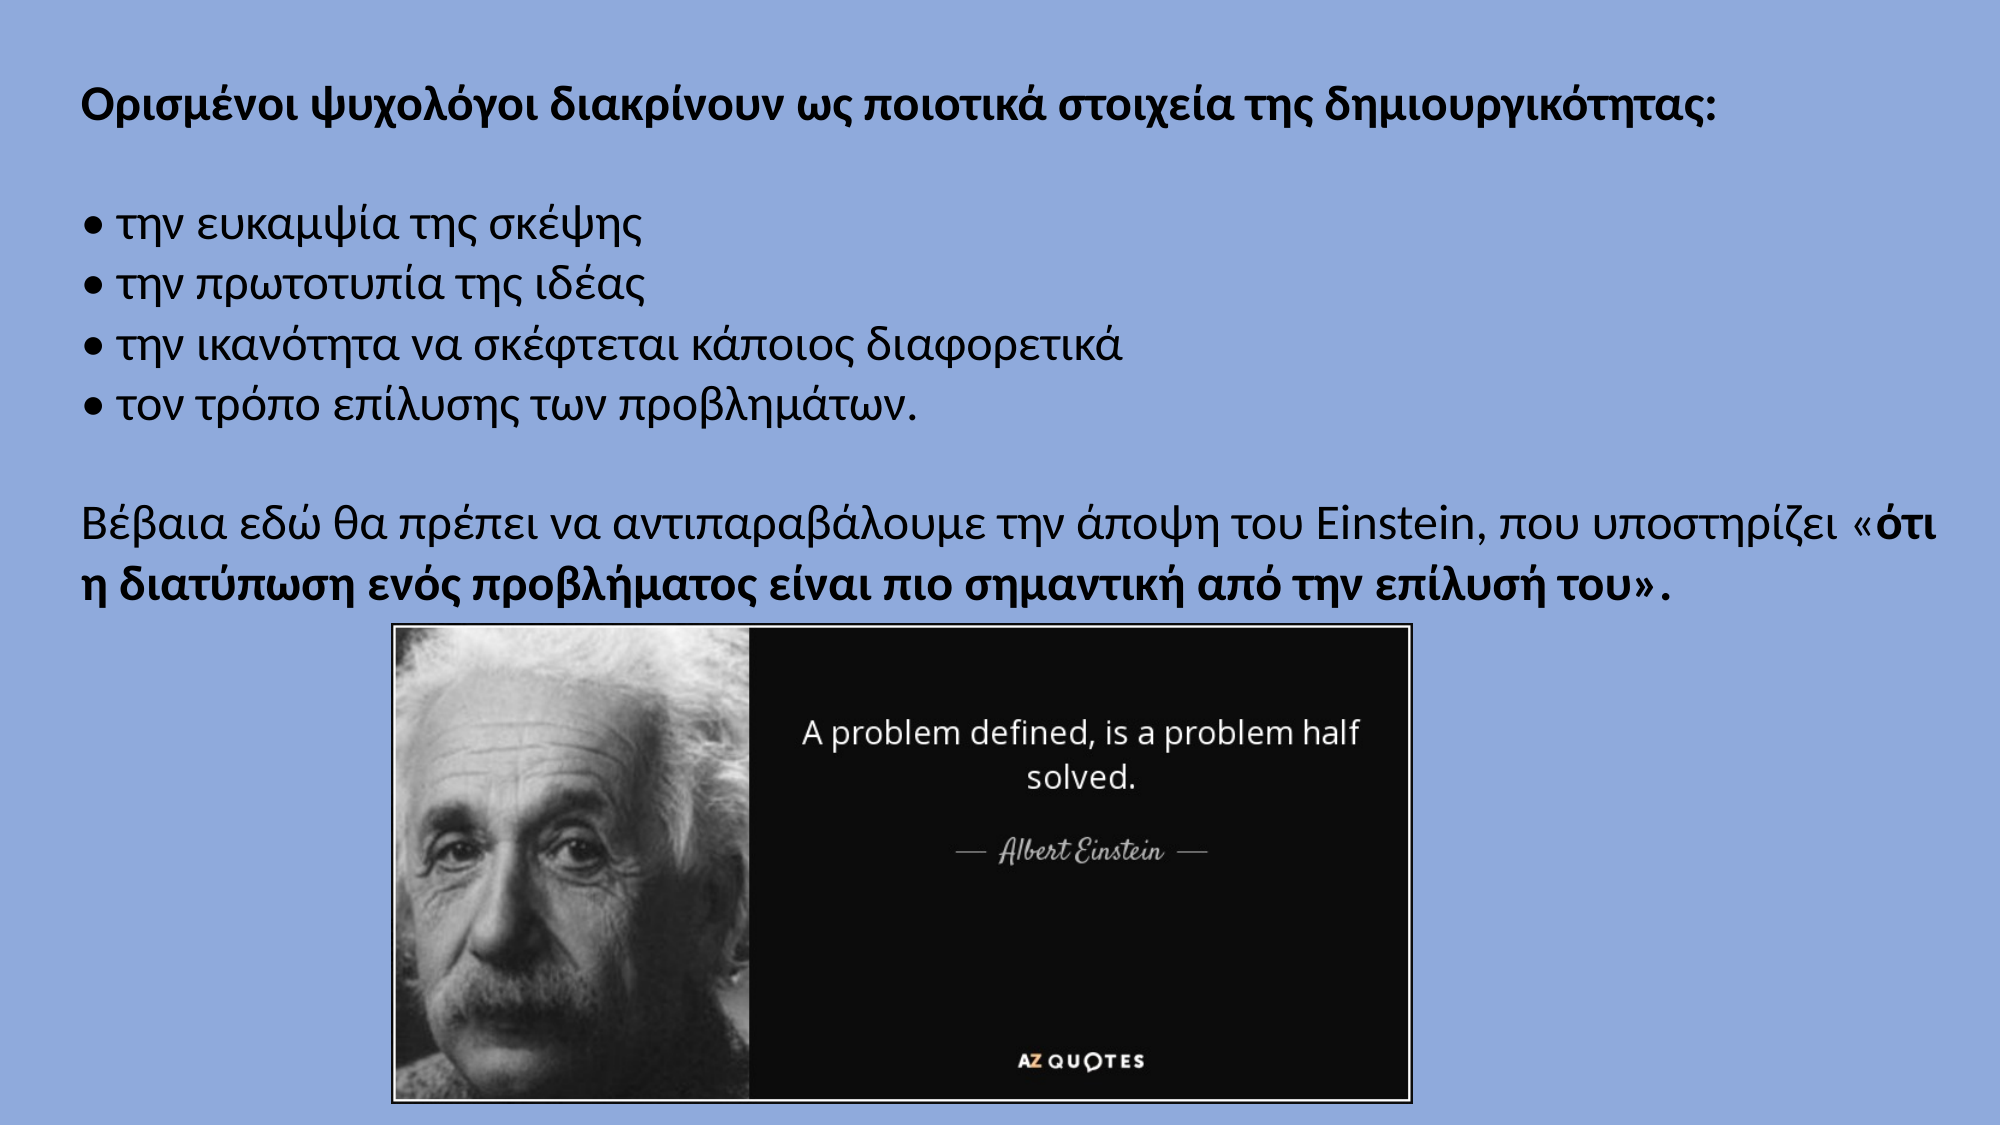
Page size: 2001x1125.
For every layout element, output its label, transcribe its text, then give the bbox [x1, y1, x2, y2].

picture [391, 622, 1413, 1104]
text_box Ορισμένοι ψυχολόγοι διακρίνουν ως ποιοτικά στοιχεία της δημιουργικότητας: • την ευκαμψία της σκέψης • την πρωτοτυπία της ιδέας • την ικανότητα να σκέφτεται κάποιος διαφορετικά • τον τρόπο επίλυσης των προβλημάτων. Βέβαια εδώ θα πρέπει να αντιπαραβάλουμε την άποψη του Einstein, που υποστηρίζει «ότι η διατύπωση ενός προβλήματος είναι πιο σημαντική από την επίλυσή του». [66, 62, 1970, 618]
